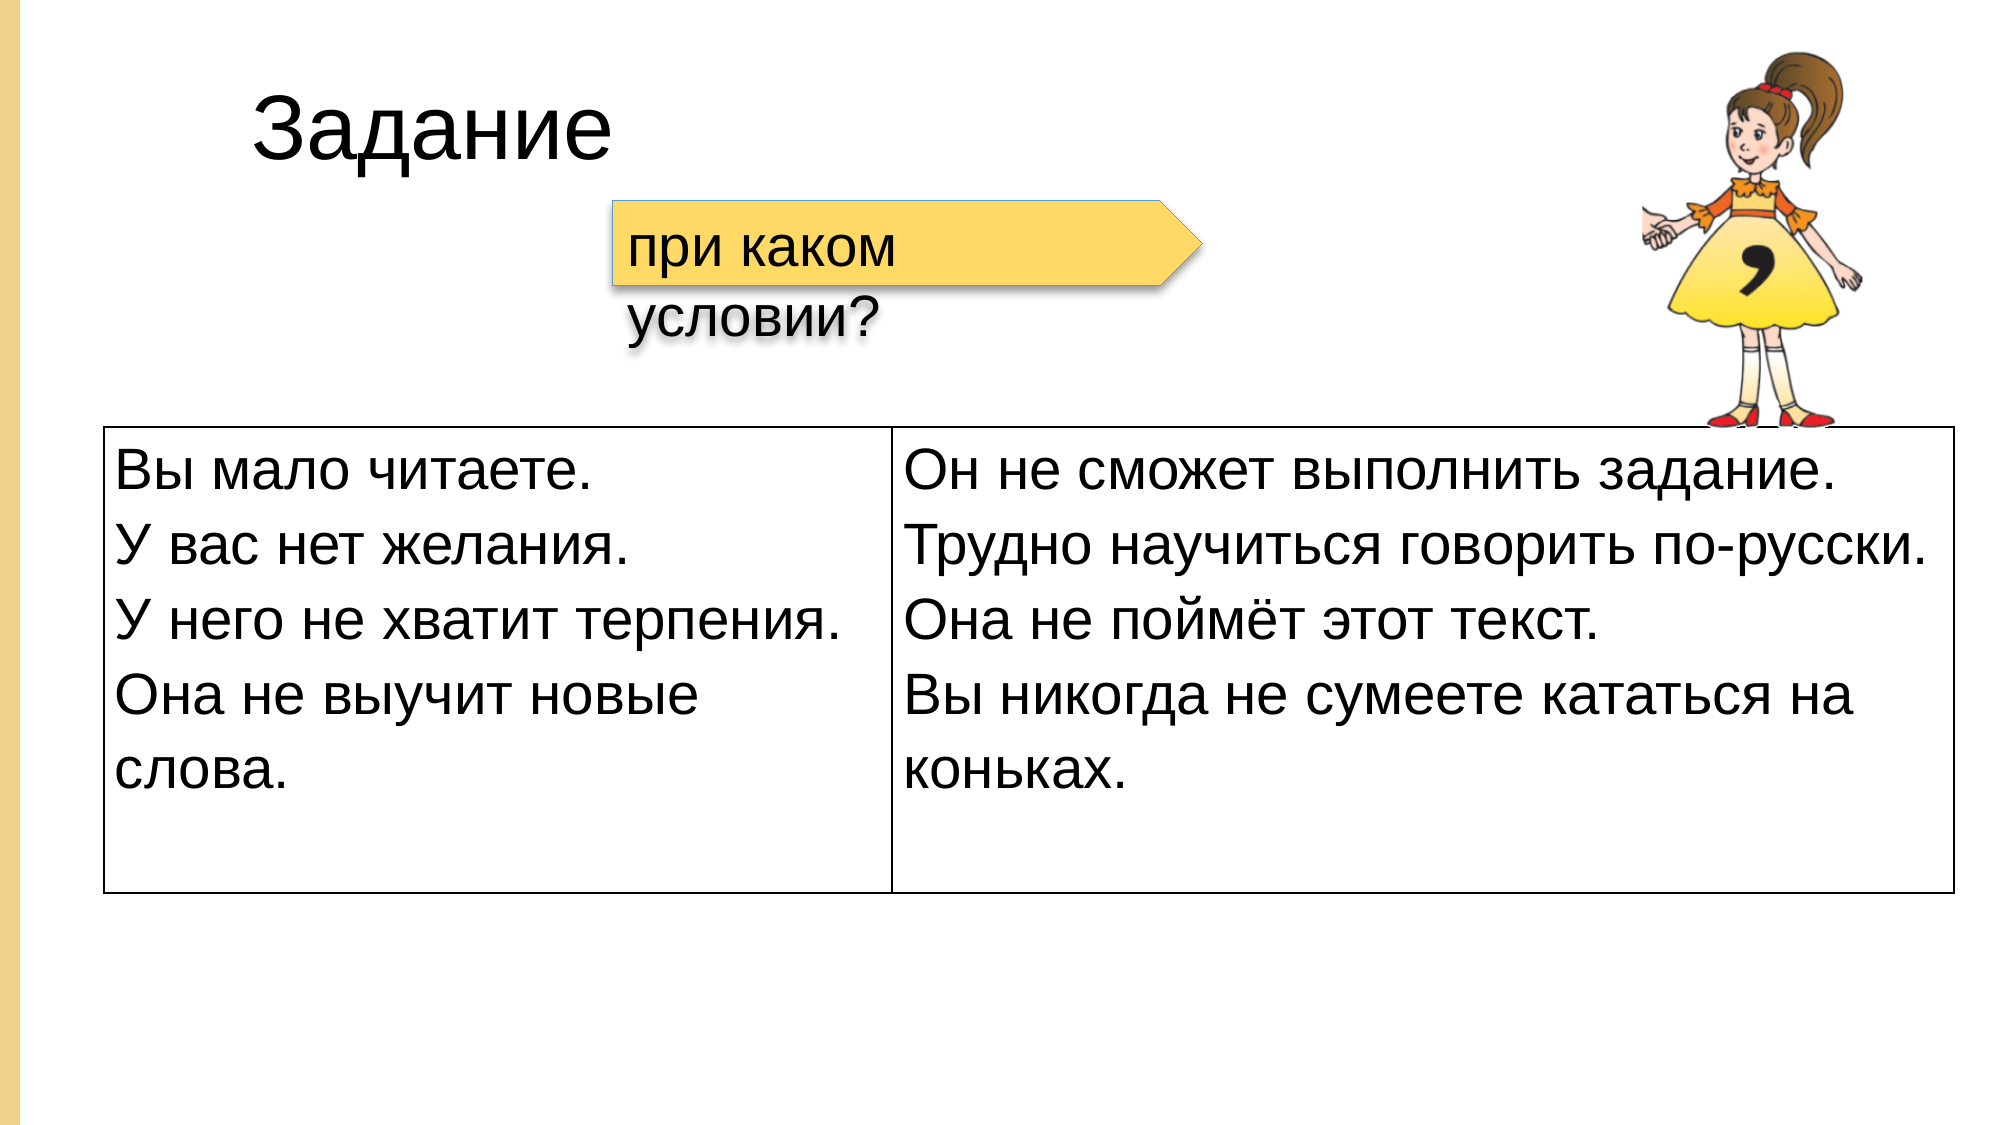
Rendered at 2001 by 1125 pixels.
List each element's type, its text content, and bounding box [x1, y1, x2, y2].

text_box при каком условии? [612, 200, 1203, 286]
table_header Вы мало читаете. У вас нет желания. У него не хватит терпения. Она не выучит новые слова. [105, 428, 891, 892]
picture [1642, 44, 1863, 428]
table_header Он не сможет выполнить задание. Трудно научиться говорить по-русски. Она не поймёт этот текст. Вы никогда не сумеете кататься на коньках. [893, 428, 1953, 892]
title Задание [236, 59, 1642, 201]
